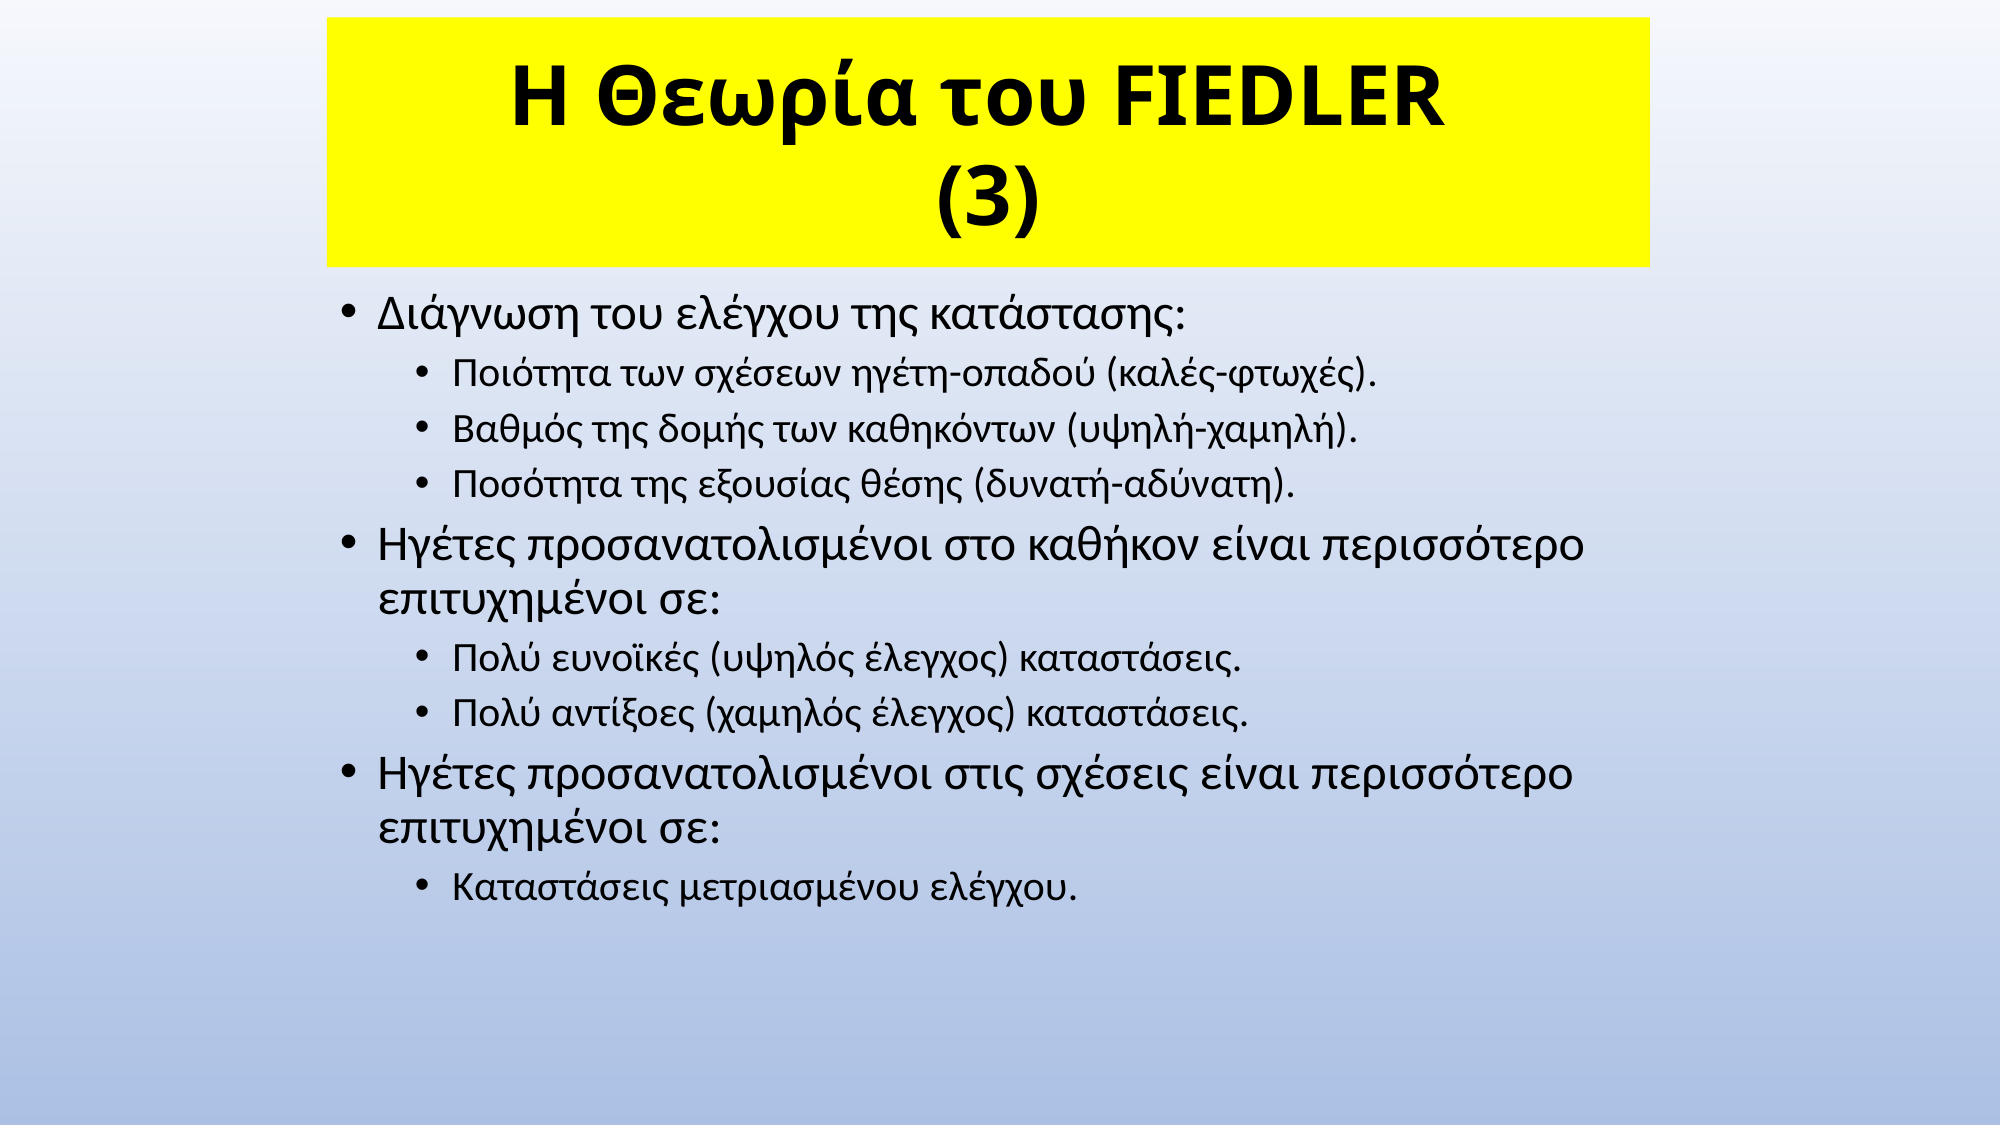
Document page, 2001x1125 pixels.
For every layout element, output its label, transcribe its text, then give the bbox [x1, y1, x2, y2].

text_box Η Θεωρία του FIEDLER (3)‏ [326, 17, 1650, 268]
list Διάγνωση του ελέγχου της κατάστασης: Ποιότητα των σχέσεων ηγέτη-οπαδού (καλές-φτωχές). Βαθμός της δομής των καθηκόντων (υψηλή-χαμηλή). Ποσότητα της εξουσίας θέσης (δυνατή-αδύνατη). Ηγέτες προσανατολισμένοι στο καθήκον είναι περισσότερο επιτυχημένοι σε: Πολύ ευνοϊκές (υψηλός έλεγχος) καταστάσεις. Πολύ αντίξοες (χαμηλός έλεγχος) καταστάσεις. Ηγέτες προσανατολισμένοι στις σχέσεις είναι περισσότερο επιτυχημένοι σε: Καταστάσεις μετριασμένου ελέγχου. [249, 278, 1750, 1059]
